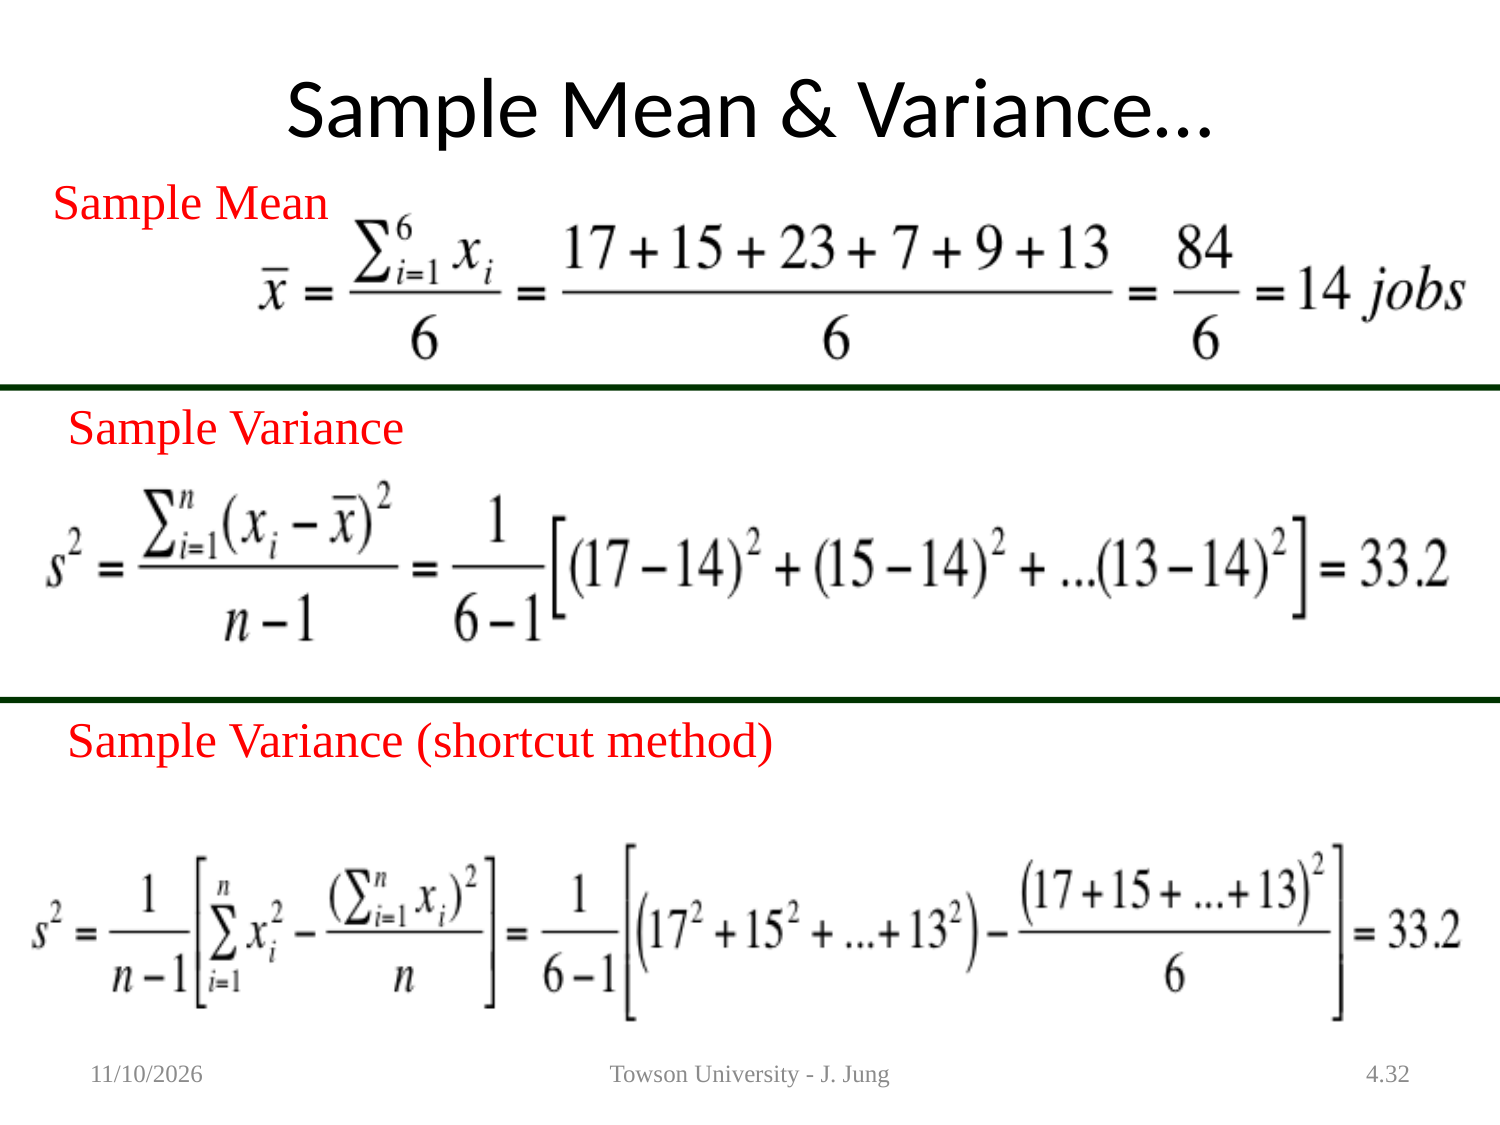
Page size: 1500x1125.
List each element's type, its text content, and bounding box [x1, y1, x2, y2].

picture [24, 837, 1470, 1030]
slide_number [75, 1042, 425, 1103]
text_box Sample Variance (shortcut method) [52, 700, 790, 775]
text_box Sample Mean [37, 162, 344, 238]
picture [35, 469, 1464, 656]
footer Towson University - J. Jung [512, 1042, 988, 1103]
picture [249, 199, 1468, 371]
title Sample Mean & Variance… [75, 45, 1425, 163]
slide_number 4.32 [1074, 1042, 1425, 1103]
text_box Sample Variance [52, 387, 420, 463]
